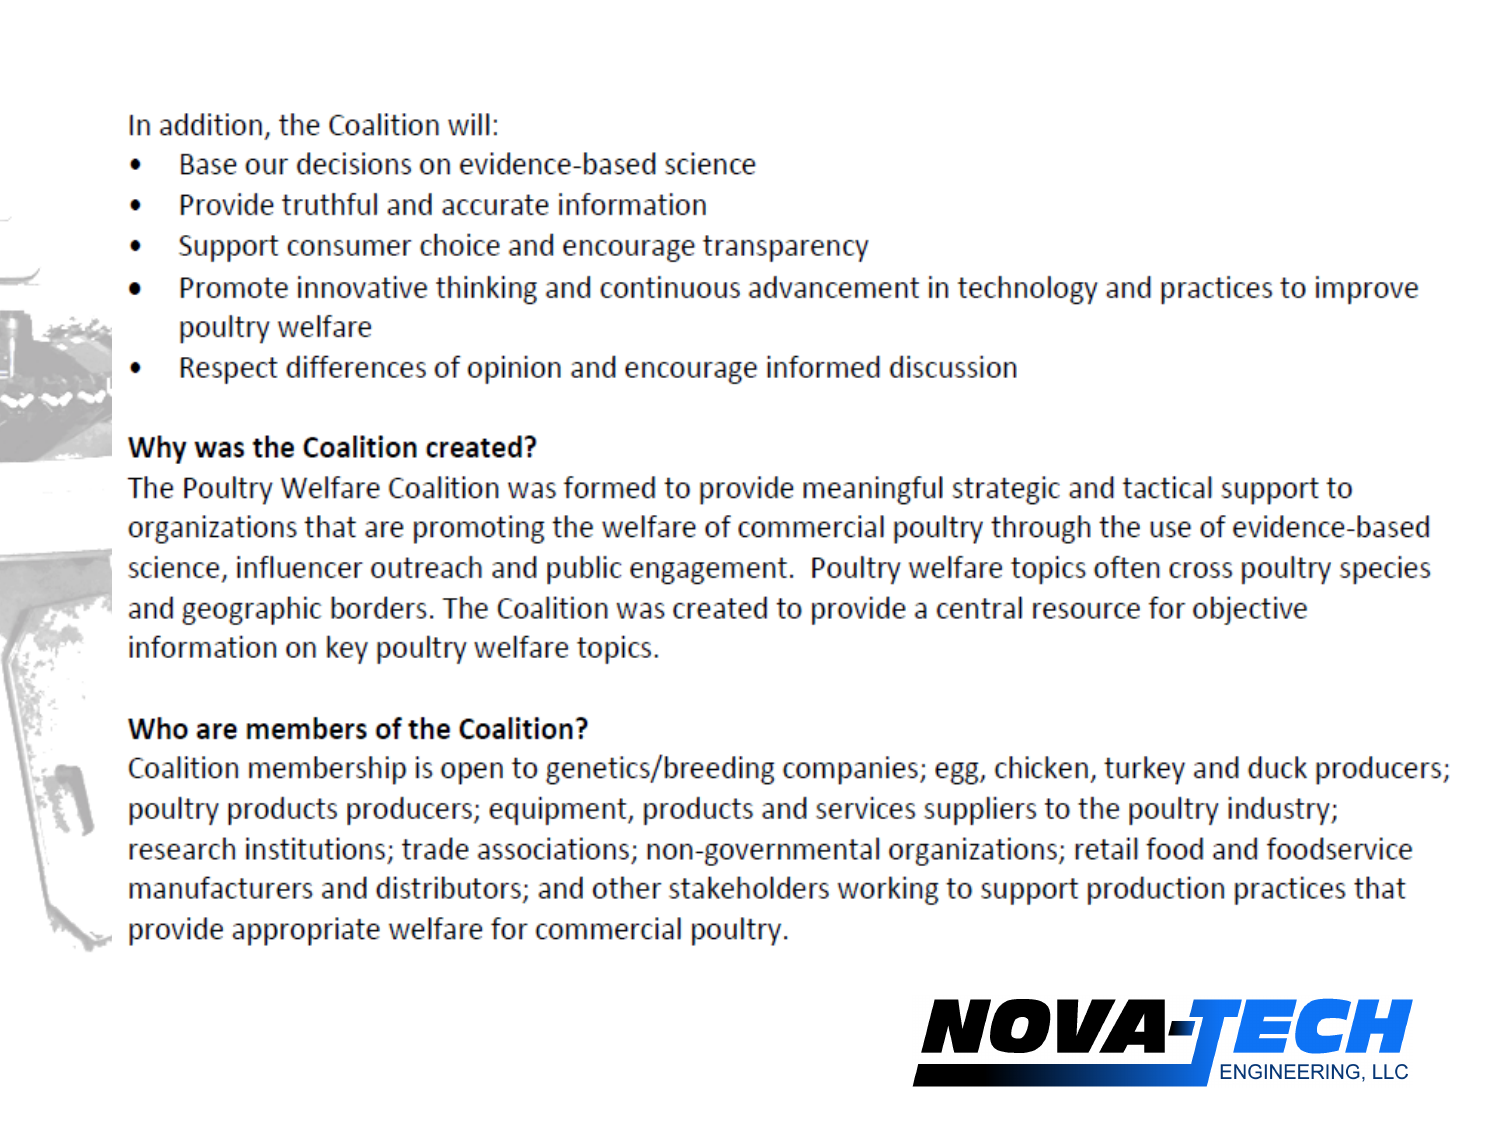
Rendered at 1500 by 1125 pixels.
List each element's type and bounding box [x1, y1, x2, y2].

picture [112, 87, 1488, 963]
picture [912, 995, 1413, 1088]
